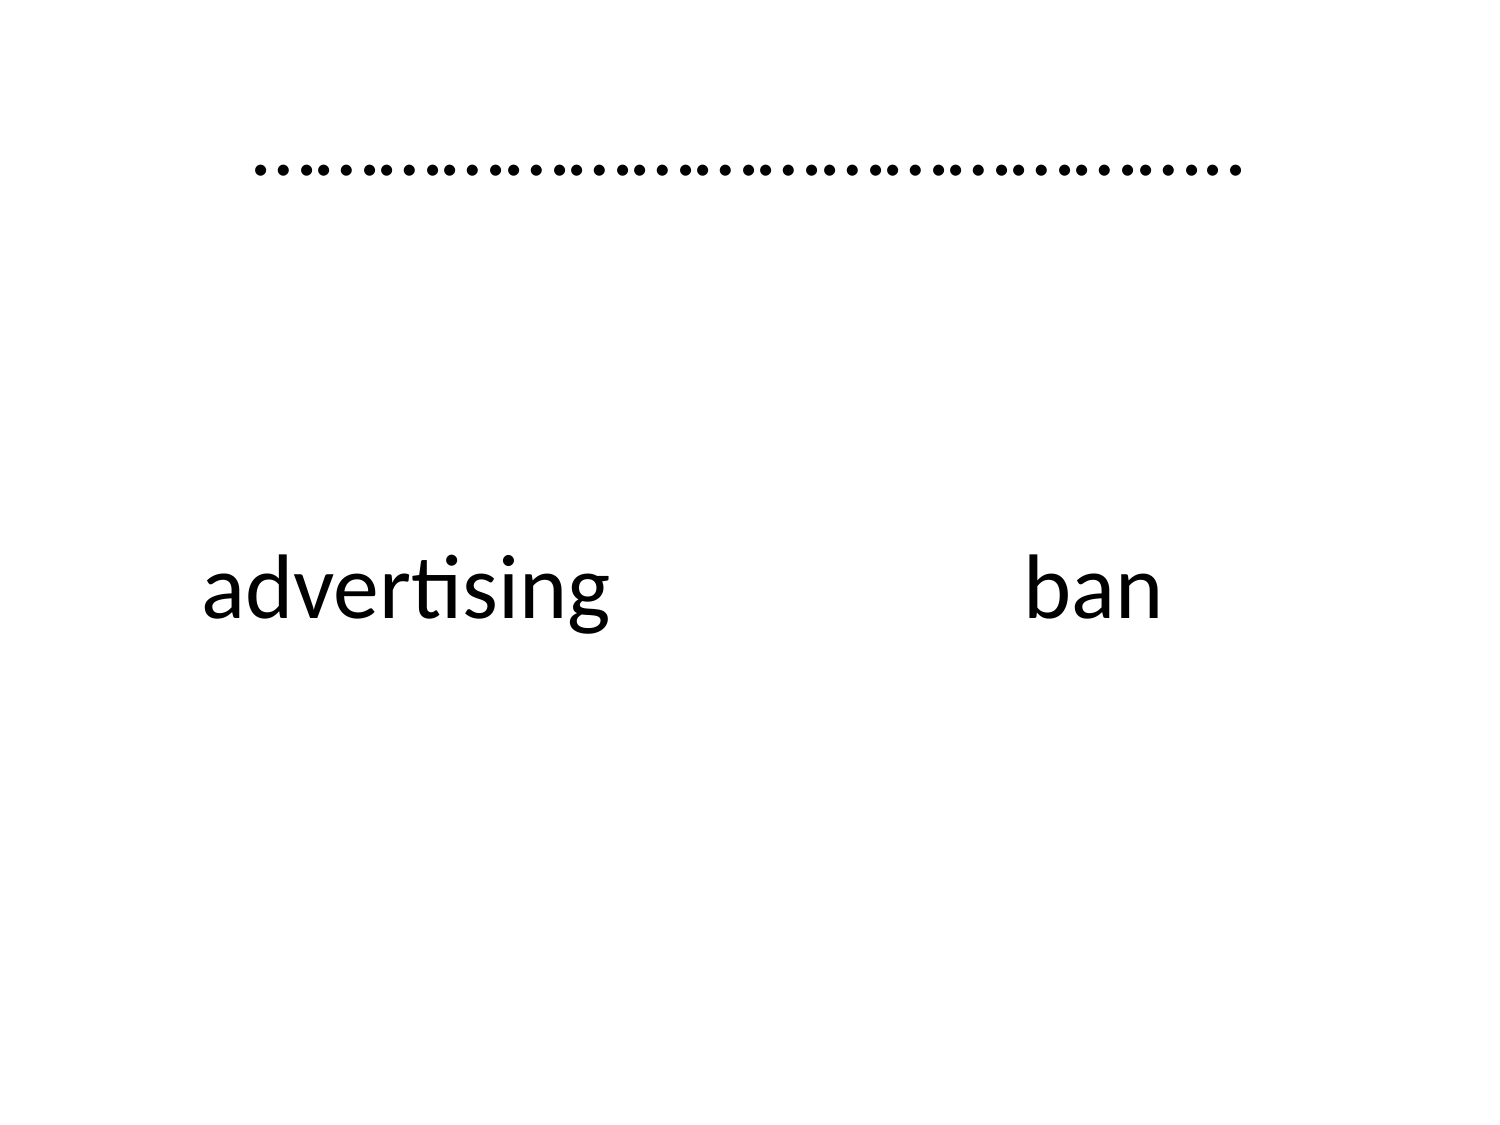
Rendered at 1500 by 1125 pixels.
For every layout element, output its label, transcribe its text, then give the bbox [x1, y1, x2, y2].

list ban [762, 262, 1425, 1005]
list advertising [75, 262, 738, 1005]
title ……………………………………….. [75, 45, 1425, 233]
